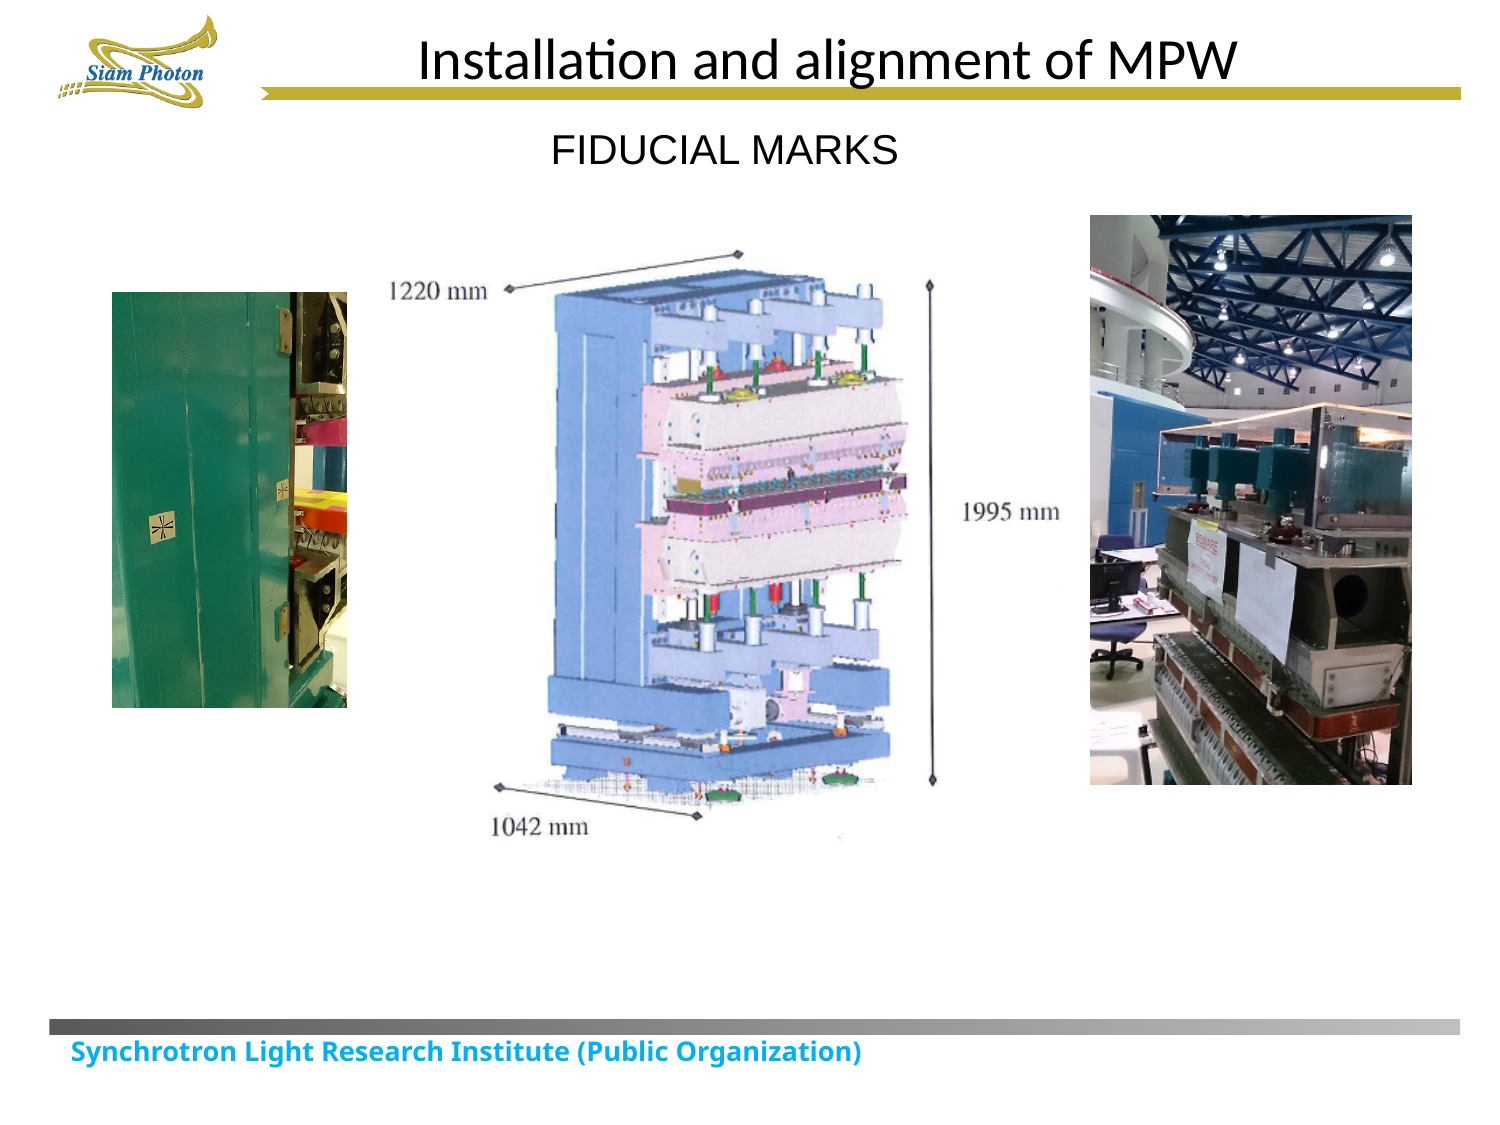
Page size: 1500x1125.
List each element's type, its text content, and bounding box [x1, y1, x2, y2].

picture [1090, 215, 1412, 785]
picture [49, 0, 240, 134]
text_box Installation and alignment of MPW [243, 0, 1412, 113]
picture [382, 215, 1068, 852]
picture [260, 87, 1461, 100]
text_box FIDUCIAL MARKS [535, 115, 915, 181]
text_box [877, 1019, 1461, 1035]
text_box [49, 1019, 56, 1035]
text_box Synchrotron Light Research Institute (Public Organization) [56, 994, 877, 1075]
picture [111, 291, 347, 709]
